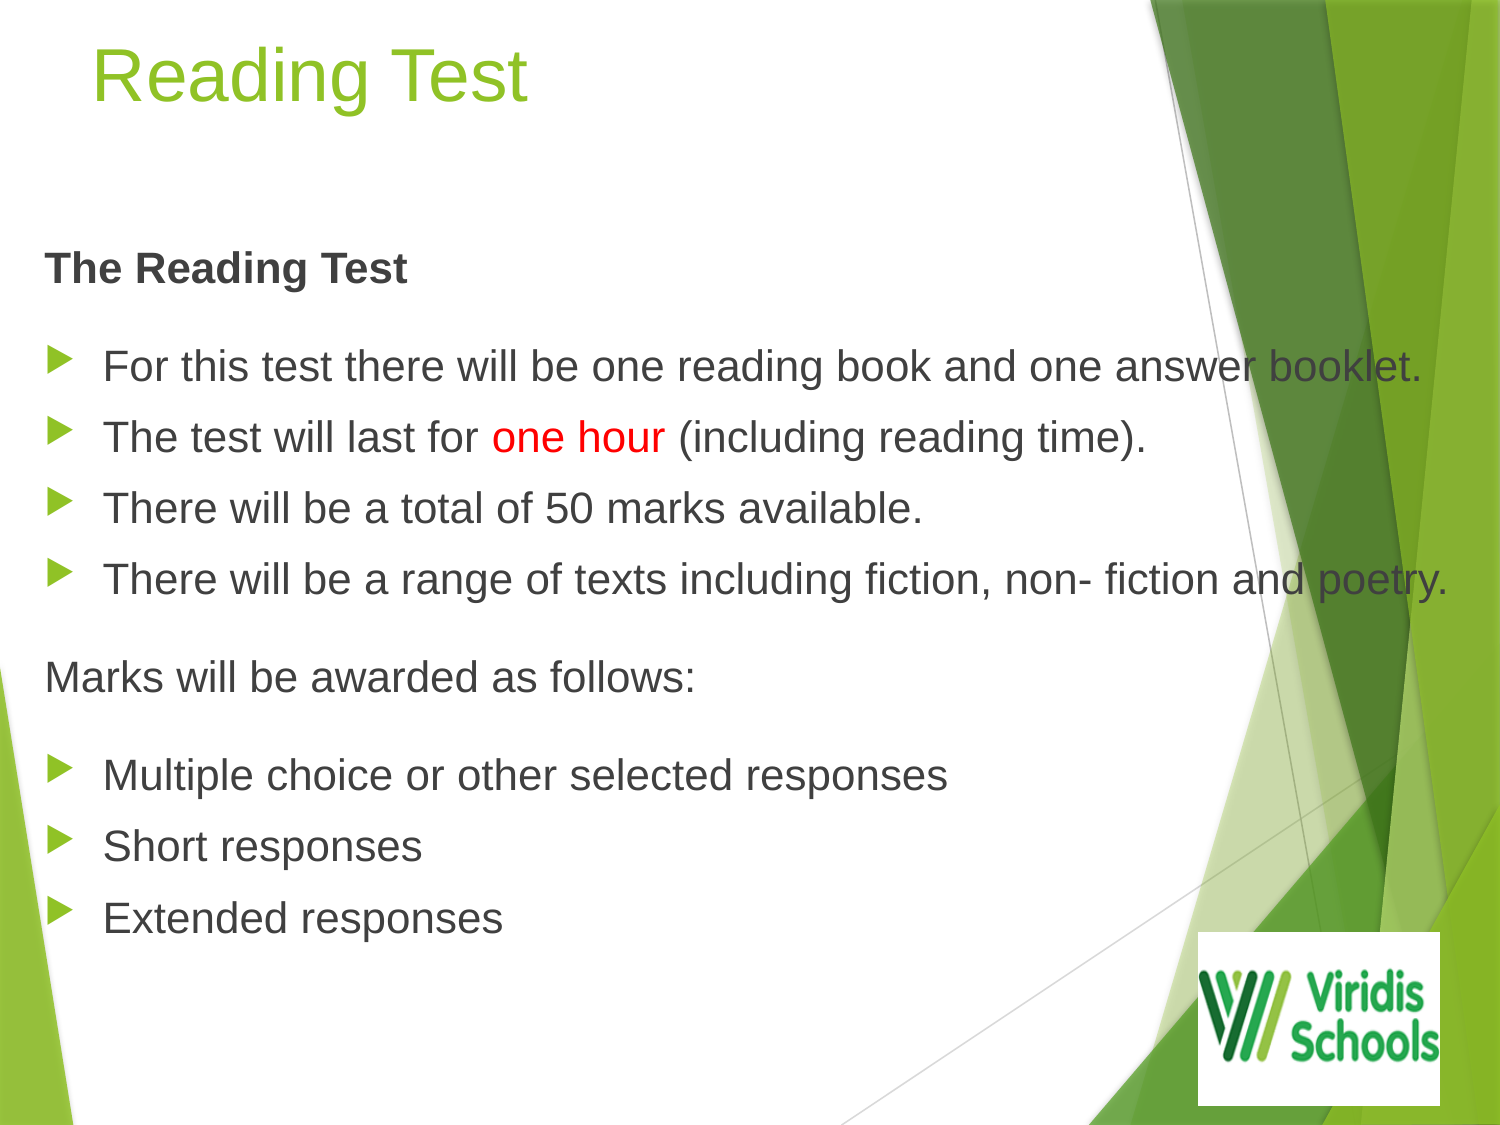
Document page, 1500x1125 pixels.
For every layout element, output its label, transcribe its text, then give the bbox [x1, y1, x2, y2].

title Reading Test [76, 19, 1427, 207]
picture [1197, 931, 1441, 1107]
list The Reading Test For this test there will be one reading book and one answer booklet. The test will last for one hour (including reading time). There will be a total of 50 marks available. There will be a range of texts including fiction, non- fiction and poetry. Marks will be awarded as follows: Multiple choice or other selected responses Short responses Extended responses [29, 231, 1471, 975]
